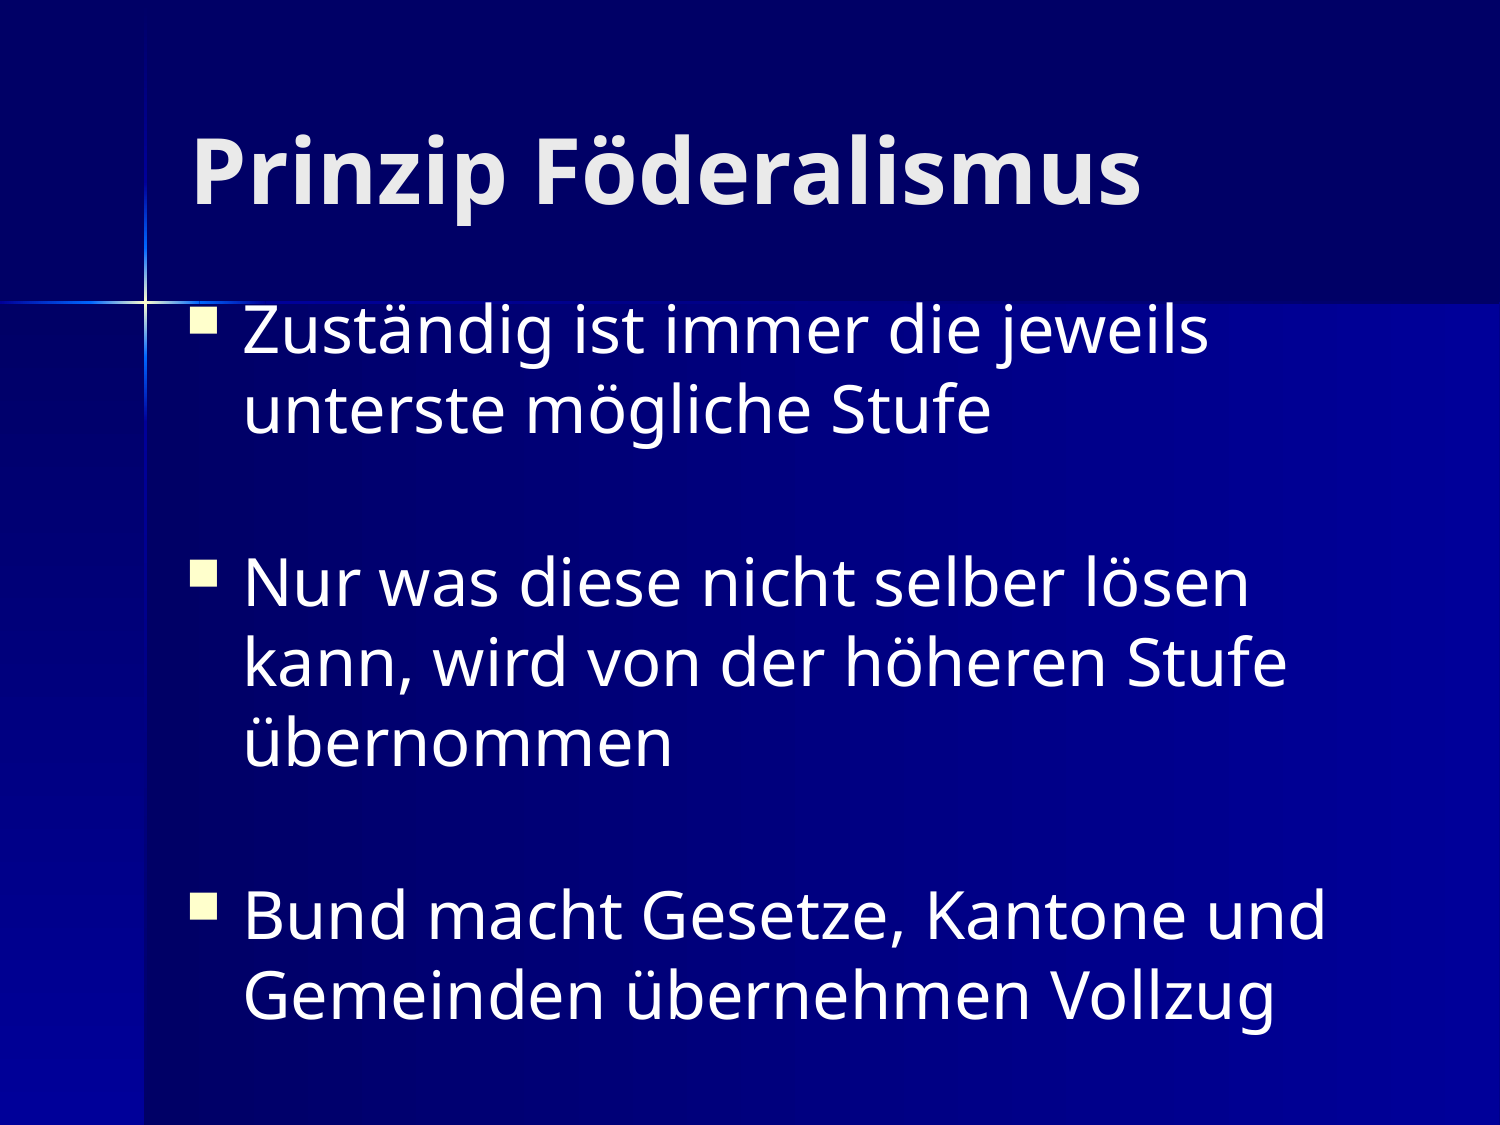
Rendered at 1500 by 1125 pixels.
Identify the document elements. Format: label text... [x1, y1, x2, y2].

title Prinzip Föderalismus [174, 50, 1413, 285]
list Zuständig ist immer die jeweils unterste mögliche Stufe Nur was diese nicht selber lösen kann, wird von der höheren Stufe übernommen Bund macht Gesetze, Kantone und Gemeinden übernehmen Vollzug [171, 278, 1409, 954]
